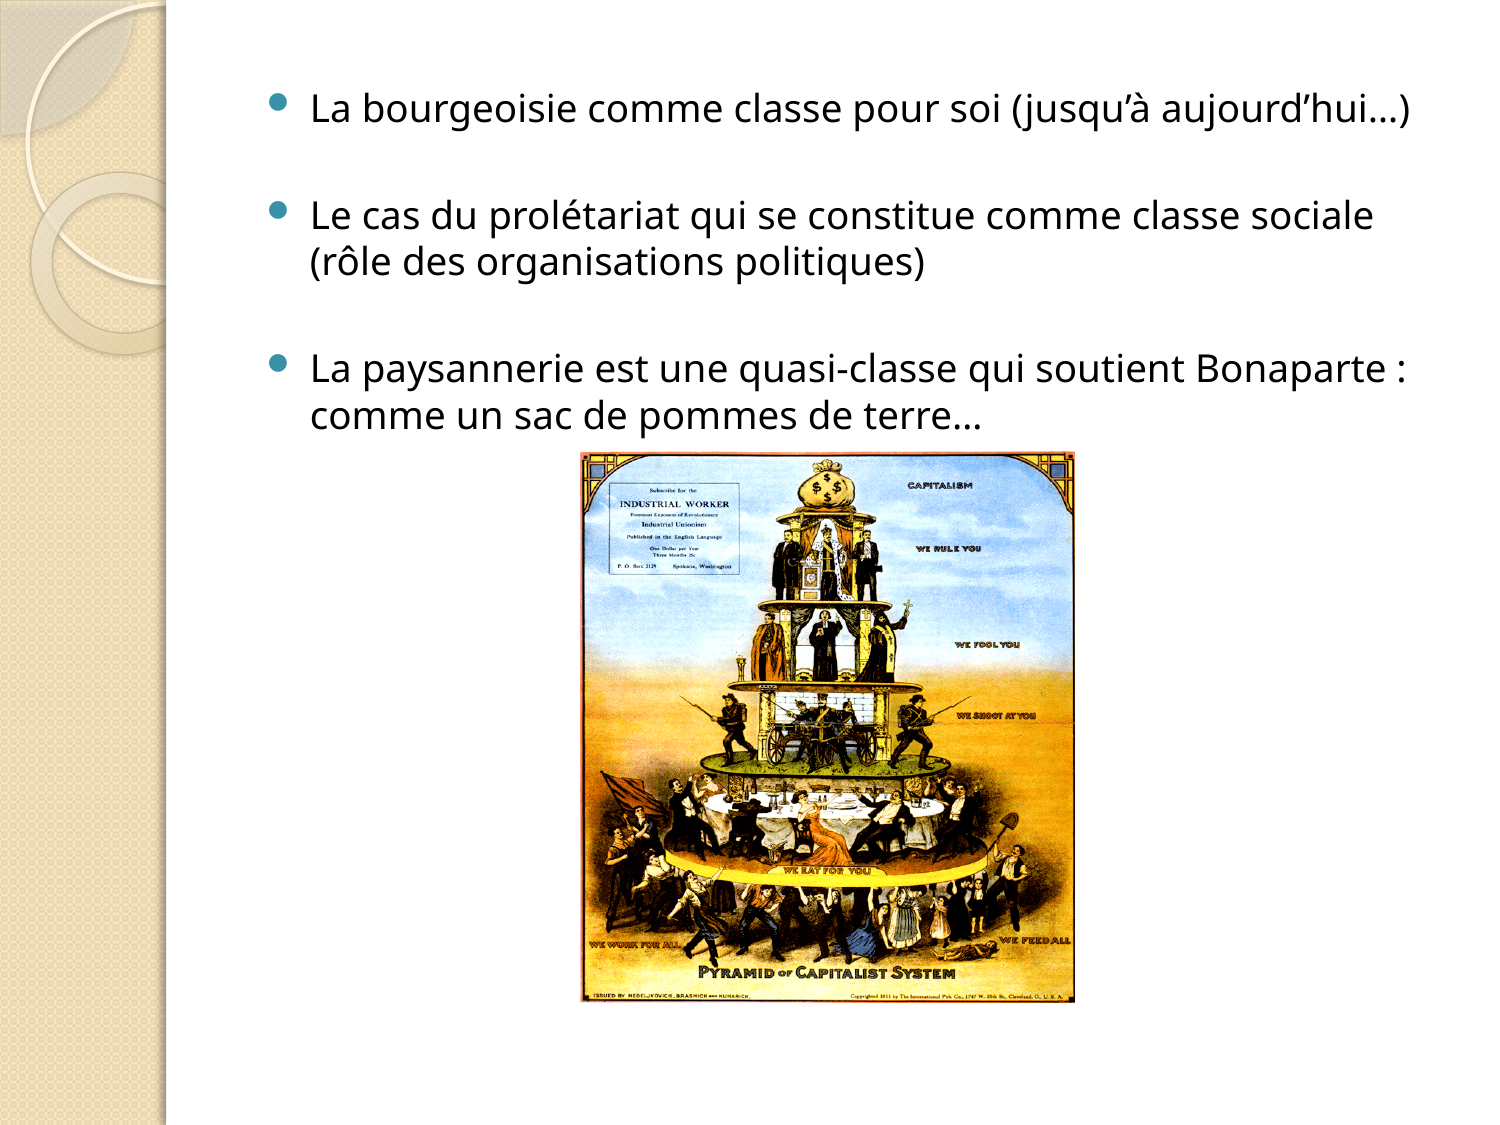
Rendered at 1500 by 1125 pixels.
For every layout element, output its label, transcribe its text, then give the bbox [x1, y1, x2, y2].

list La bourgeoisie comme classe pour soi (jusqu’à aujourd’hui…) Le cas du prolétariat qui se constitue comme classe sociale (rôle des organisations politiques) La paysannerie est une quasi-classe qui soutient Bonaparte : comme un sac de pommes de terre… [239, 75, 1470, 452]
picture [580, 451, 1075, 1004]
